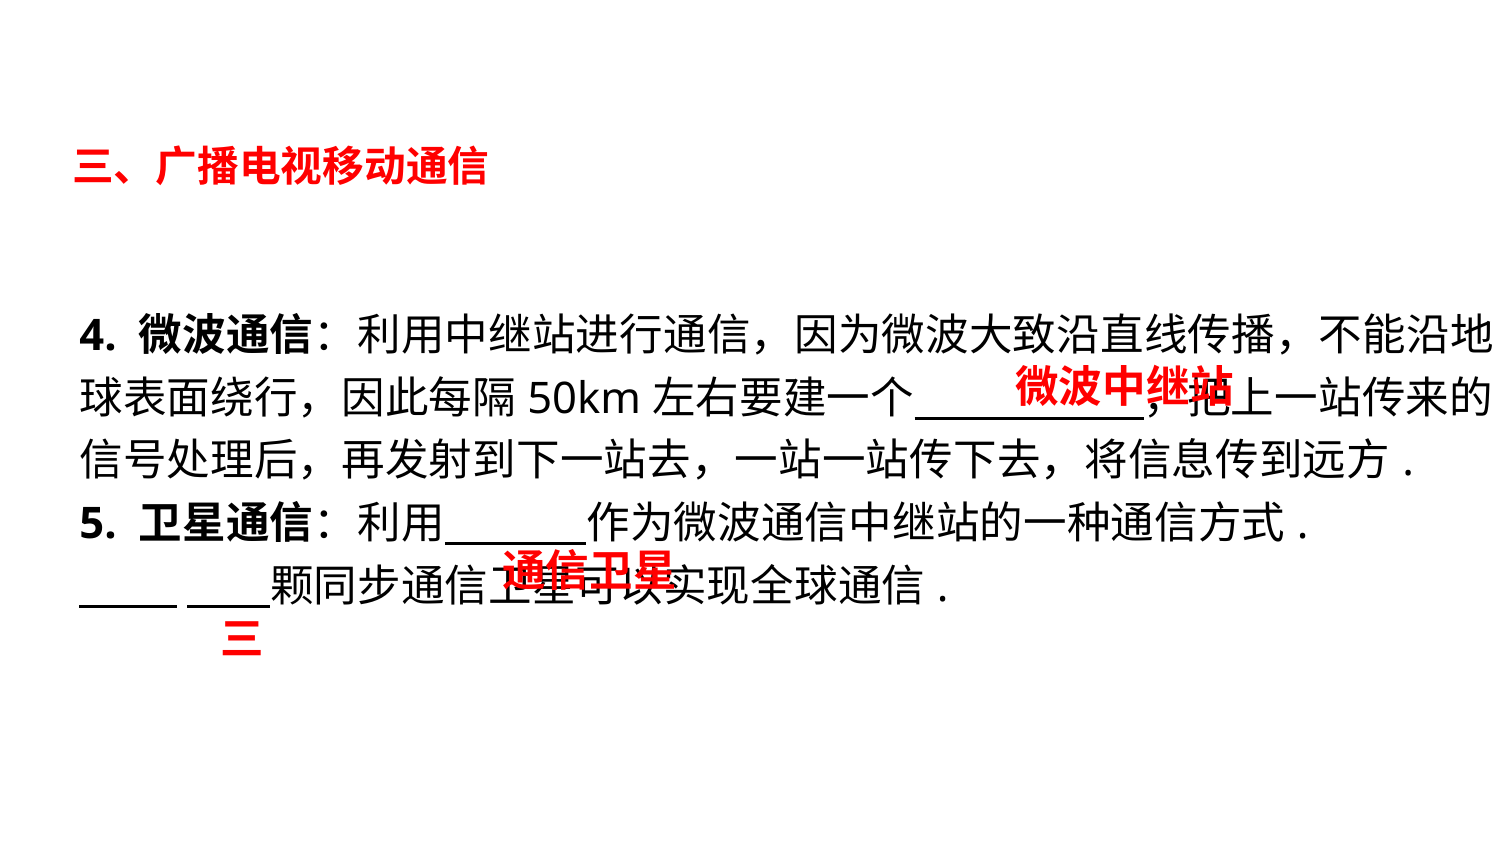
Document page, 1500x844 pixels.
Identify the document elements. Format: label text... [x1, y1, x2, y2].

text_box 三、广播电视移动通信 [64, 132, 813, 198]
text_box 三 [98, 603, 387, 671]
text_box 4. 微波通信：利用中继站进行通信，因为微波大致沿直线传播，不能沿地球表面绕行，因此每隔50km左右要建一个 ，把上一站传来的信号处理后，再发射到下一站去，一站一站传下去，将信息传到远方. 5. 卫星通信：利用 作为微波通信中继站的一种通信方式. 颗同步通信卫星可以实现全球通信. [64, 288, 1500, 618]
text_box 通信卫星 [445, 535, 734, 603]
text_box 微波中继站 [980, 351, 1269, 419]
